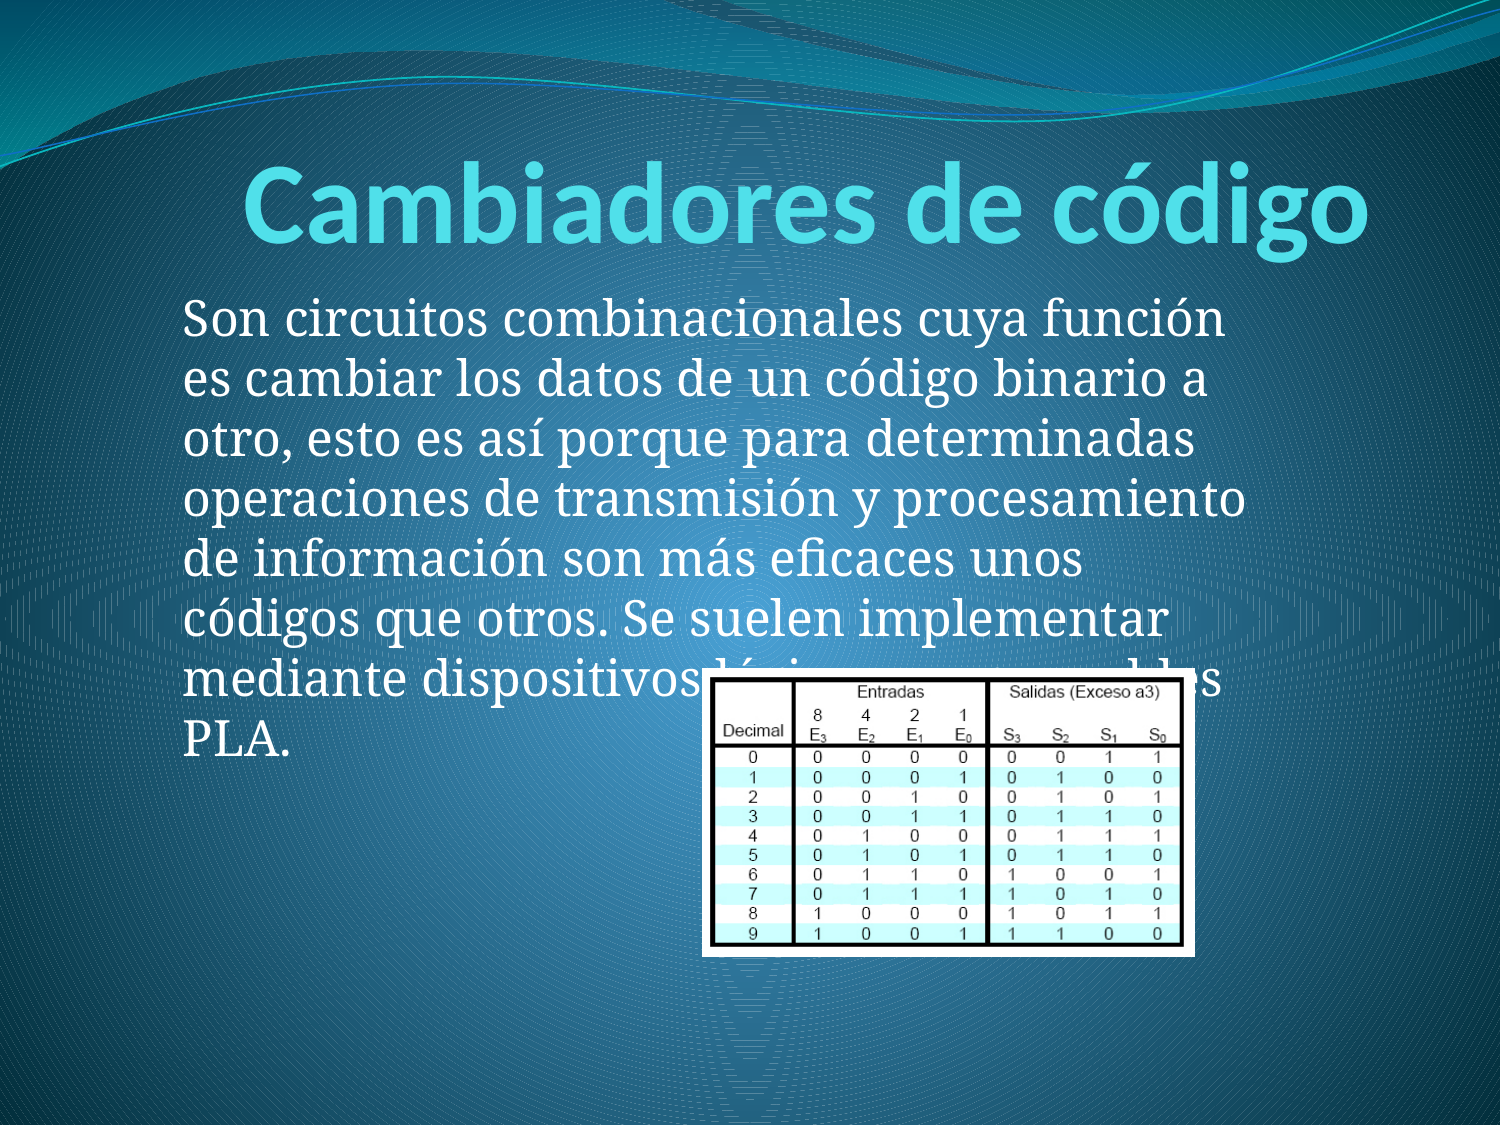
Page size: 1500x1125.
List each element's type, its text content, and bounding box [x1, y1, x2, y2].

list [1195, 671, 1200, 925]
title Cambiadores de código [100, 101, 1376, 268]
subtitle Son circuitos combinacionales cuya función es cambiar los datos de un código binario a otro, esto es así porque para determinadas operaciones de transmisión y procesamiento de información son más eficaces unos códigos que otros. Se suelen implementar mediante dispositivos lógicos programables PLA. [183, 278, 1275, 925]
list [695, 669, 702, 925]
picture [702, 668, 1195, 957]
